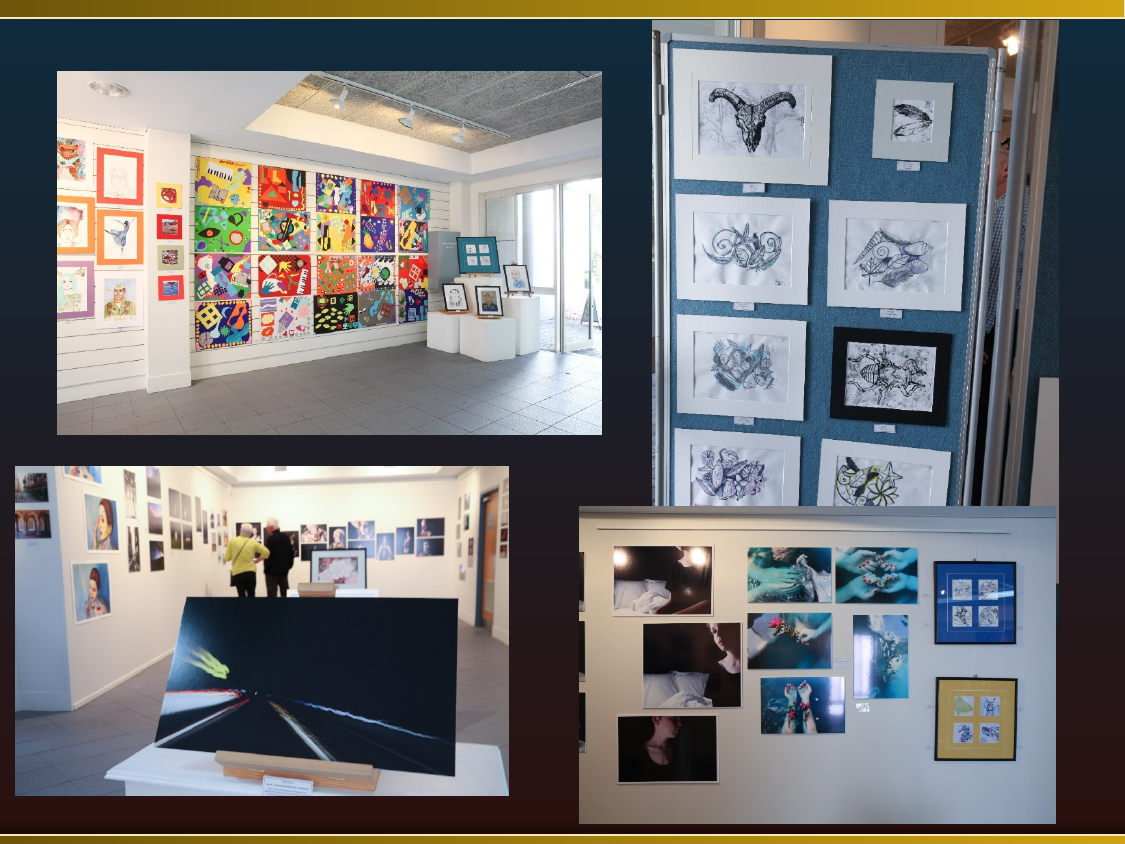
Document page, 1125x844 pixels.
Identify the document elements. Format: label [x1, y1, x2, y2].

picture [579, 20, 1059, 825]
picture [56, 71, 602, 435]
picture [14, 466, 510, 797]
